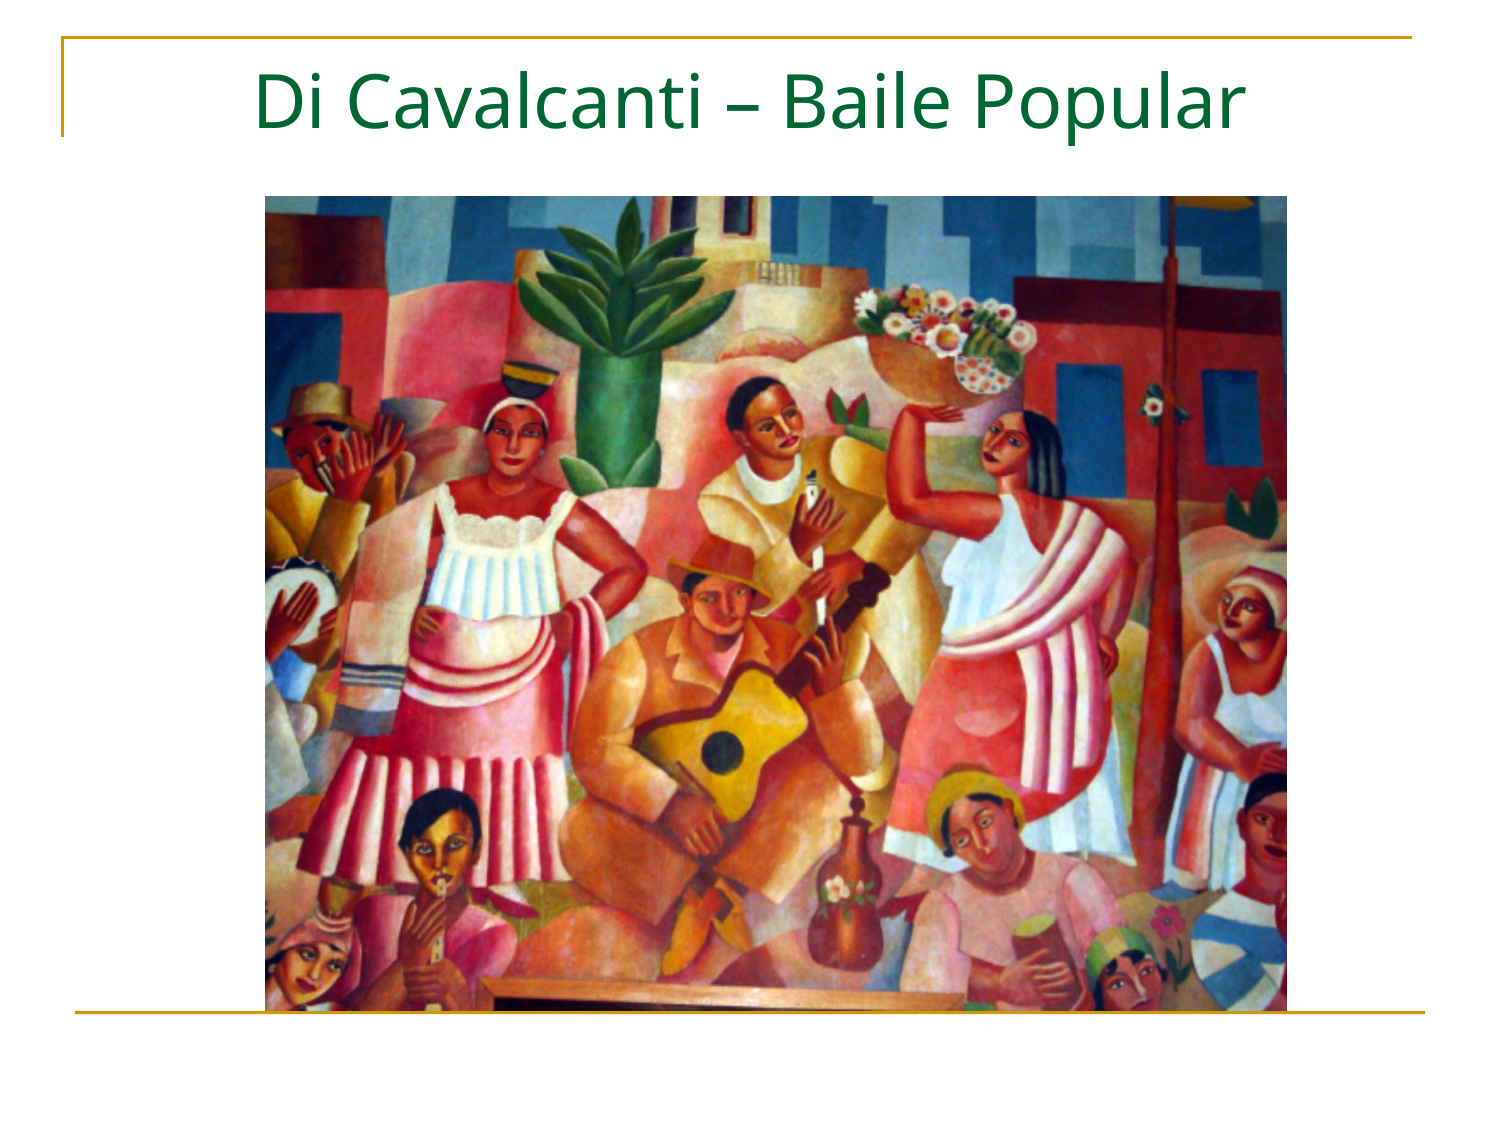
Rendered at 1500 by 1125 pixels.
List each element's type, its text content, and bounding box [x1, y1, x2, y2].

title Di Cavalcanti – Baile Popular [74, 45, 1426, 162]
picture [265, 196, 1288, 1012]
